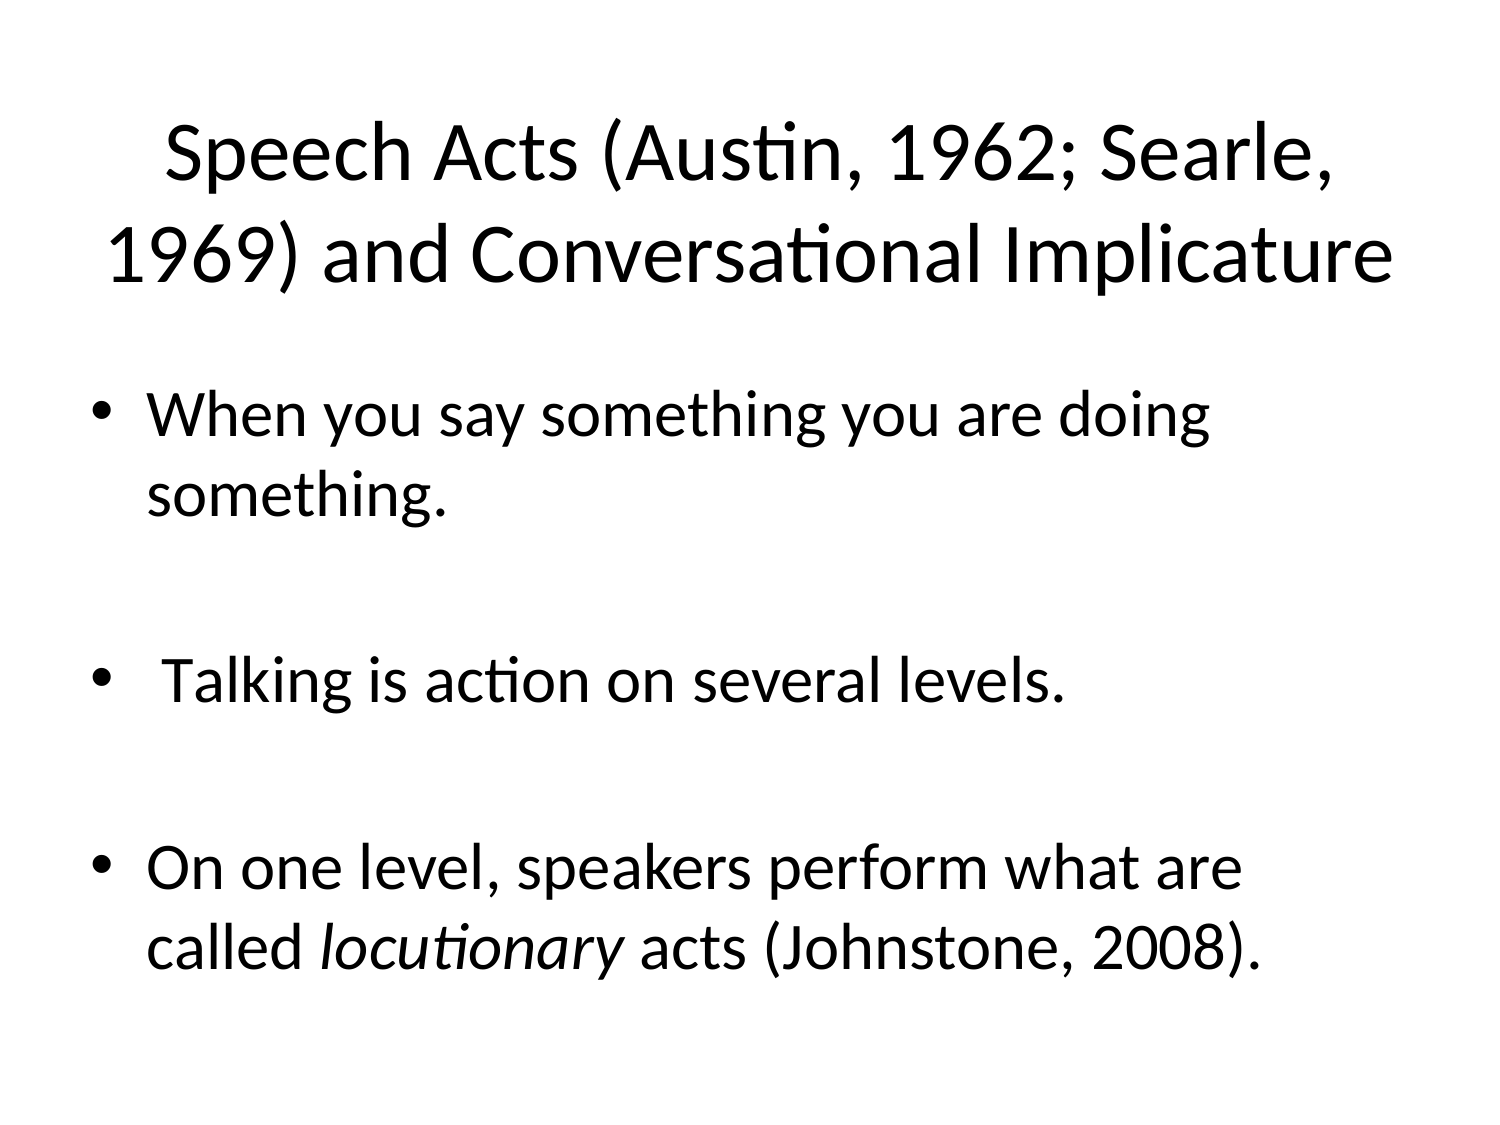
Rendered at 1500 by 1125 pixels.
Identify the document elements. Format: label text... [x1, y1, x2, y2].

list When you say something you are doing something. Talking is action on several levels. On one level, speakers perform what are called locutionary acts (Johnstone, 2008). [75, 361, 1425, 1005]
title Speech Acts (Austin, 1962; Searle, 1969) and Conversational Implicature [75, 45, 1425, 350]
